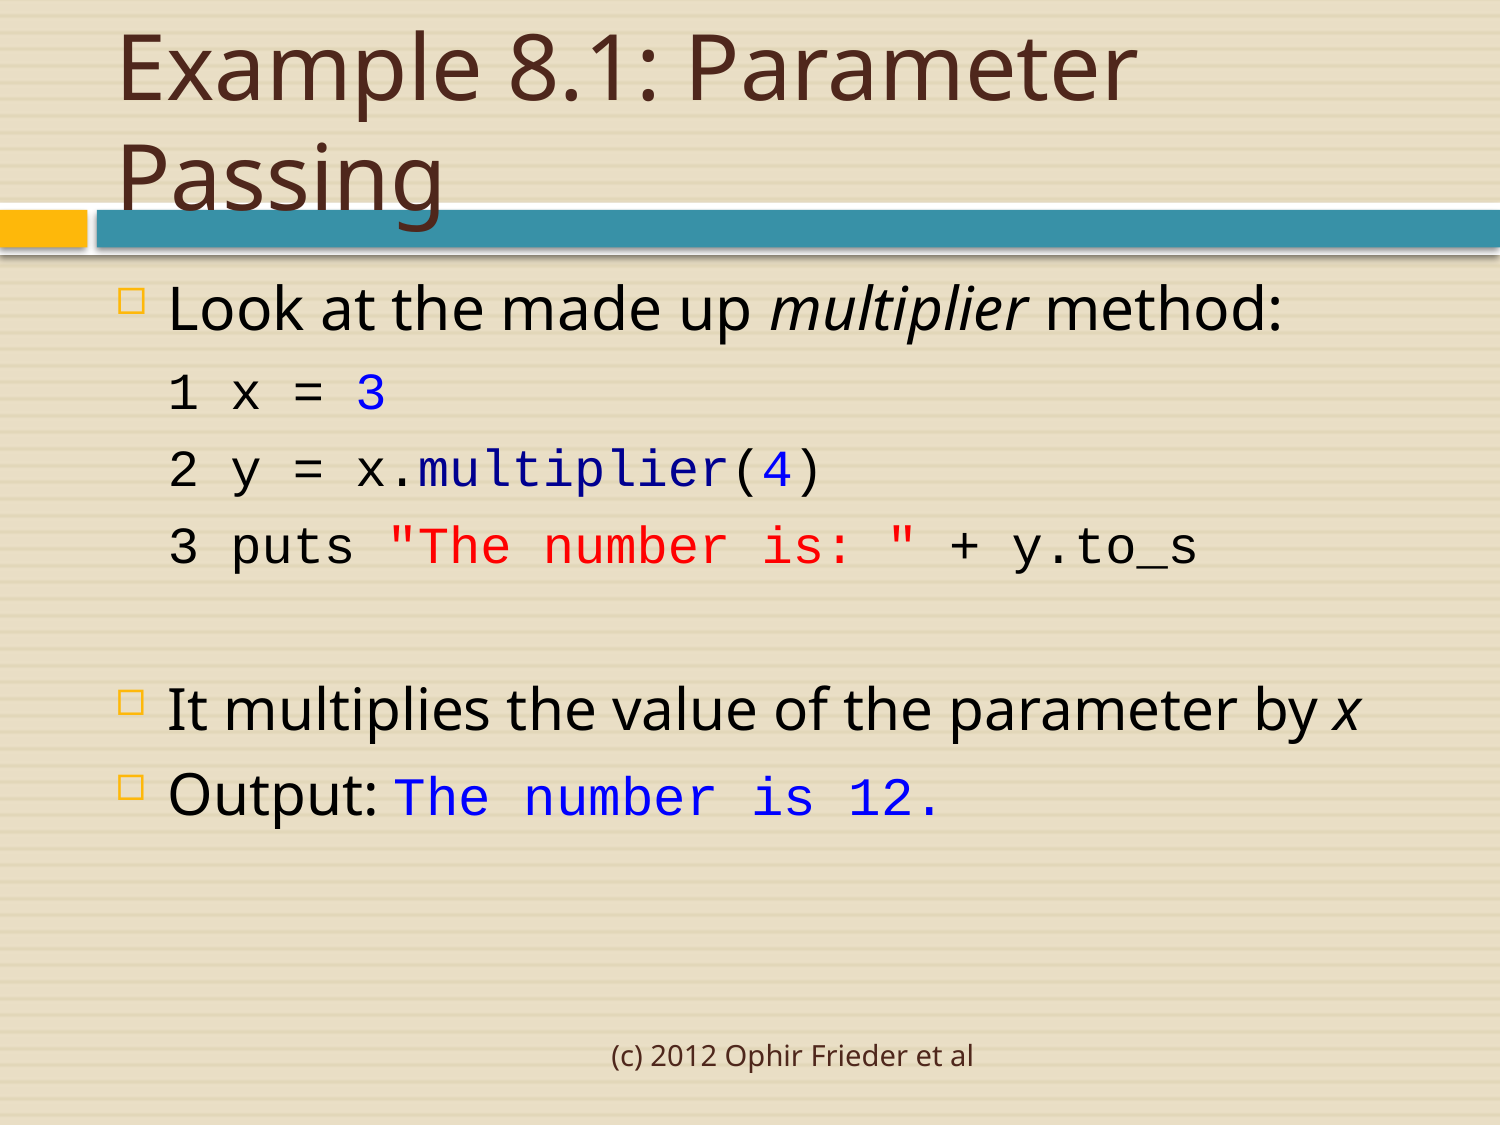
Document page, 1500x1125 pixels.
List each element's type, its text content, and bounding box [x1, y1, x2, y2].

footer (c) 2012 Ophir Frieder et al [99, 1025, 990, 1085]
list Look at the made up multiplier method: 1 x = 3 2 y = x.multiplier(4) 3 puts "The number is: " + y.to_s It multiplies the value of the parameter by x Output: The number is 12. [100, 262, 1438, 1000]
title Example 8.1: Parameter Passing [100, 37, 1438, 200]
